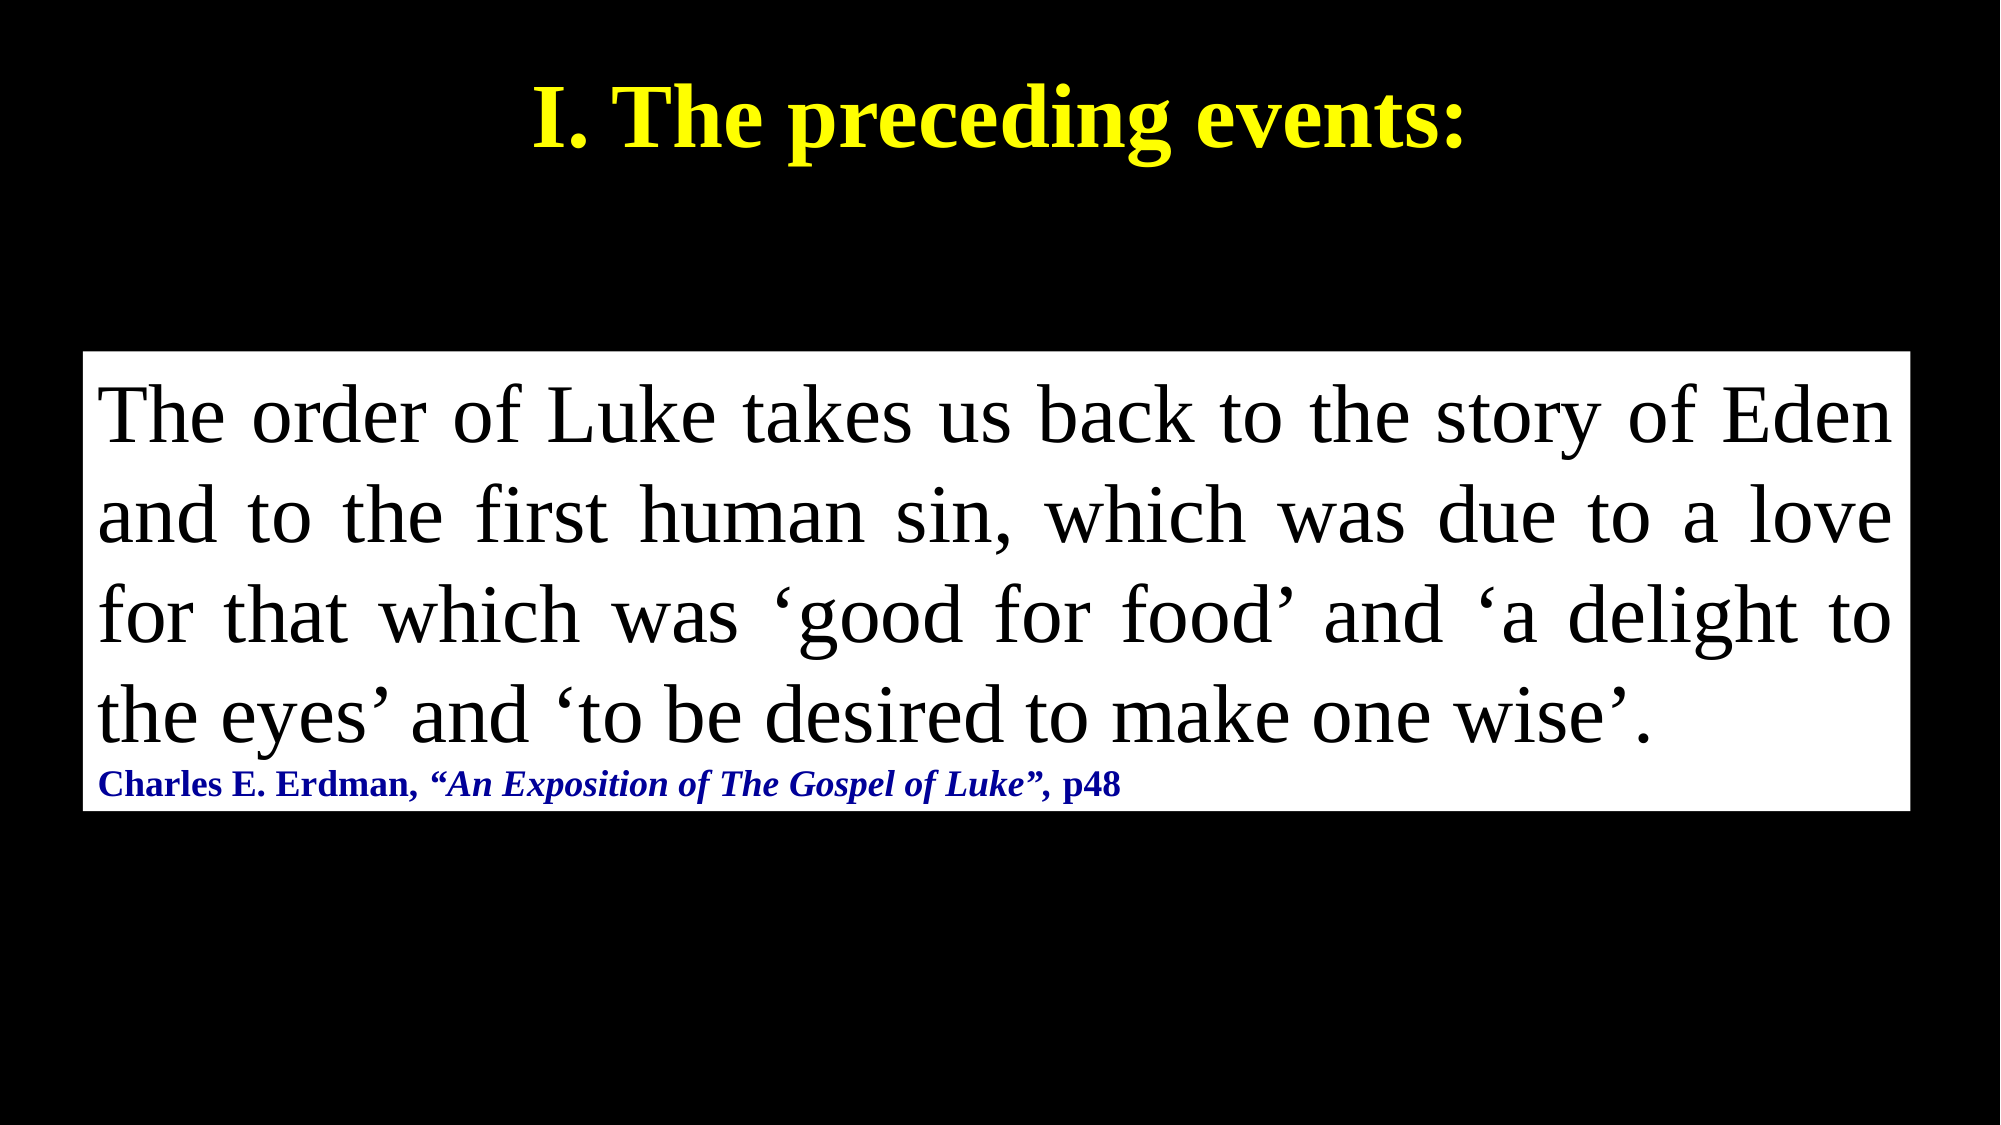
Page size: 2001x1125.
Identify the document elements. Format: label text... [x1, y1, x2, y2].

text_box The order of Luke takes us back to the story of Eden and to the first human sin, which was due to a love for that which was ‘good for food’ and ‘a delight to the eyes’ and ‘to be desired to make one wise’. Charles E. Erdman, “An Exposition of The Gospel of Luke”, p48 [82, 351, 1911, 812]
text_box I. The preceding events: [517, 48, 1487, 174]
